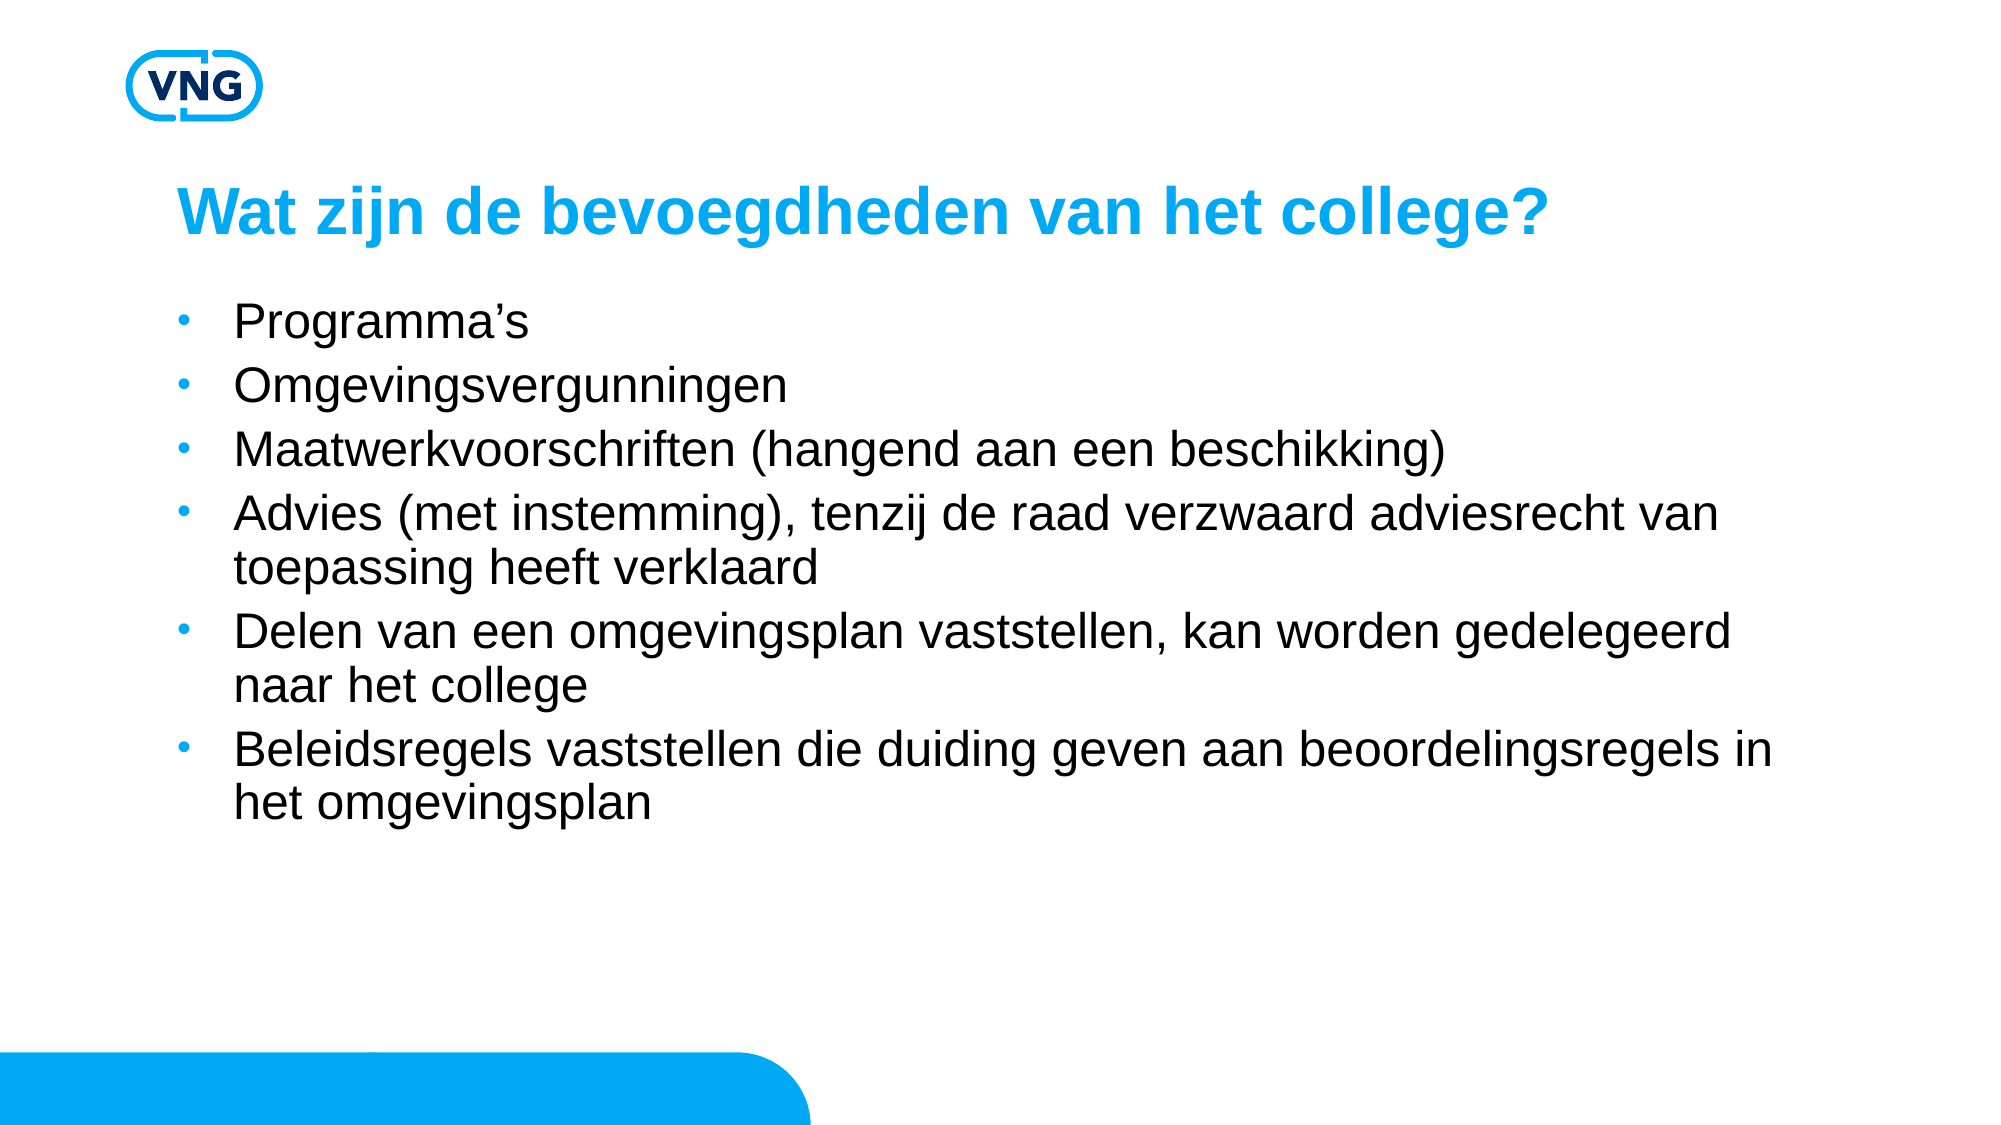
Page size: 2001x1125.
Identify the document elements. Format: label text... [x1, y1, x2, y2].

title Wat zijn de bevoegdheden van het college? [177, 177, 1823, 295]
picture [79, 0, 433, 202]
list Programma’s Omgevingsvergunningen Maatwerkvoorschriften (hangend aan een beschikking) Advies (met instemming), tenzij de raad verzwaard adviesrecht van toepassing heeft verklaard Delen van een omgevingsplan vaststellen, kan worden gedelegeerd naar het college Beleidsregels vaststellen die duiding geven aan beoordelingsregels in het omgevingsplan [177, 295, 1823, 1034]
